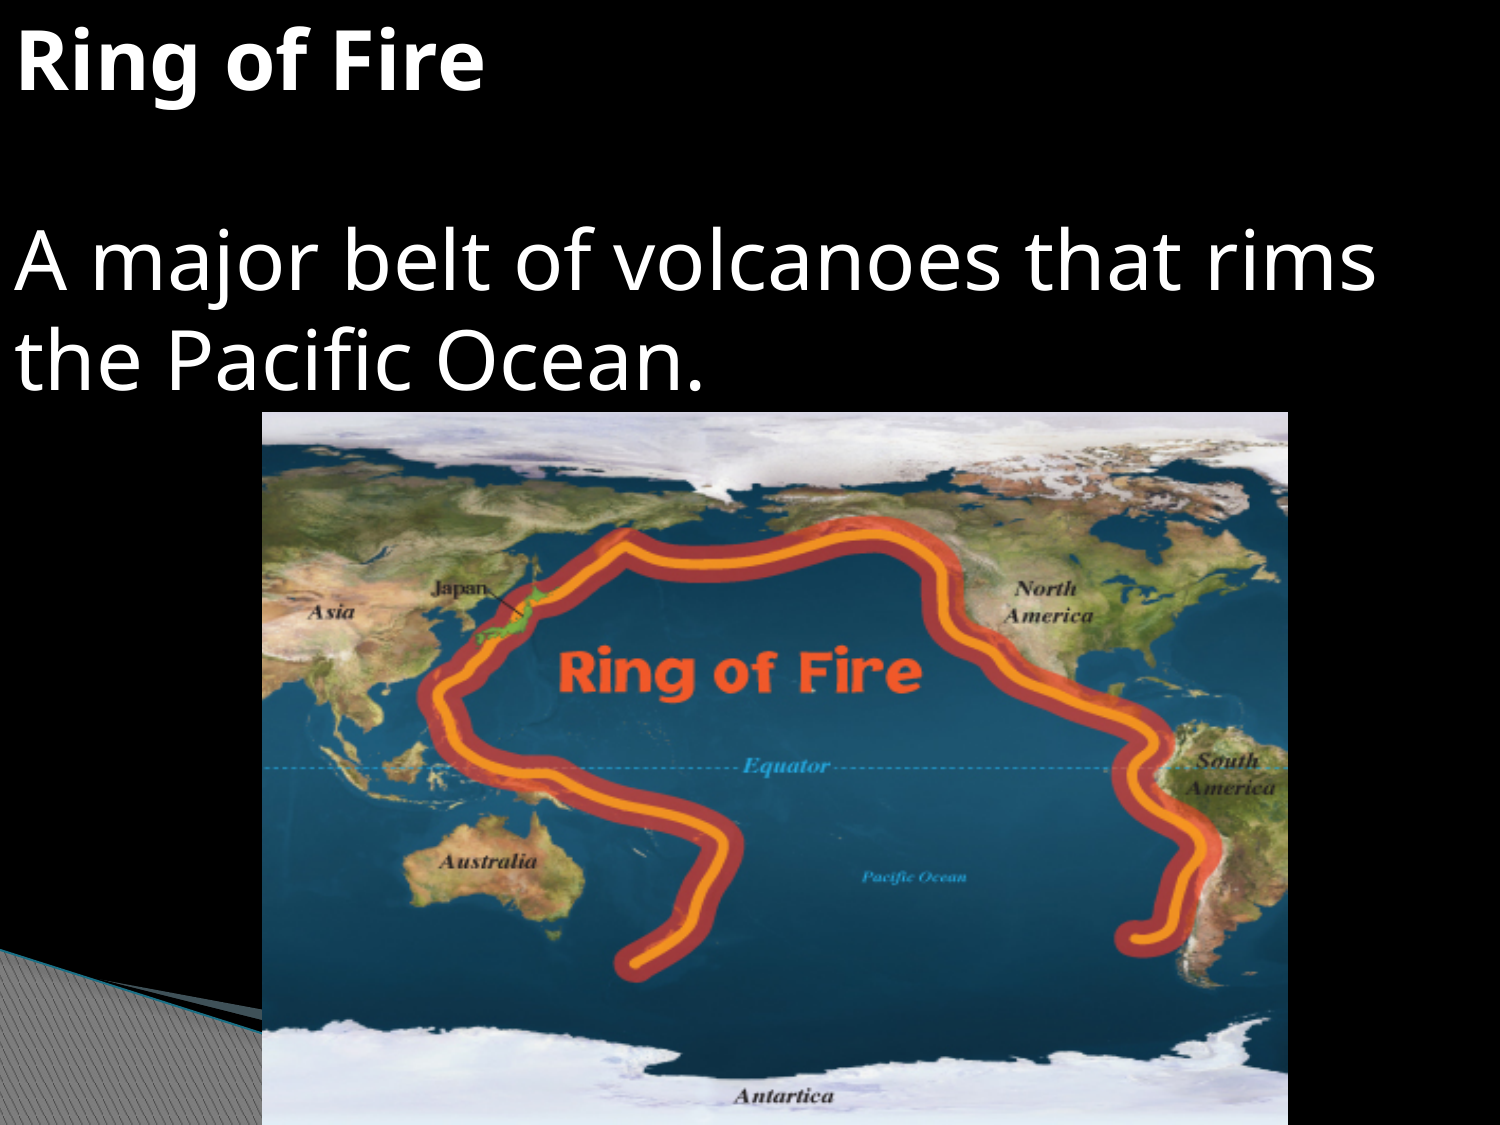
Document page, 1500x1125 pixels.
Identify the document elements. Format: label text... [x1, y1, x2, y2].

picture [0, 412, 1288, 1125]
text_box Ring of Fire A major belt of volcanoes that rims the Pacific Ocean. [0, 0, 1500, 515]
